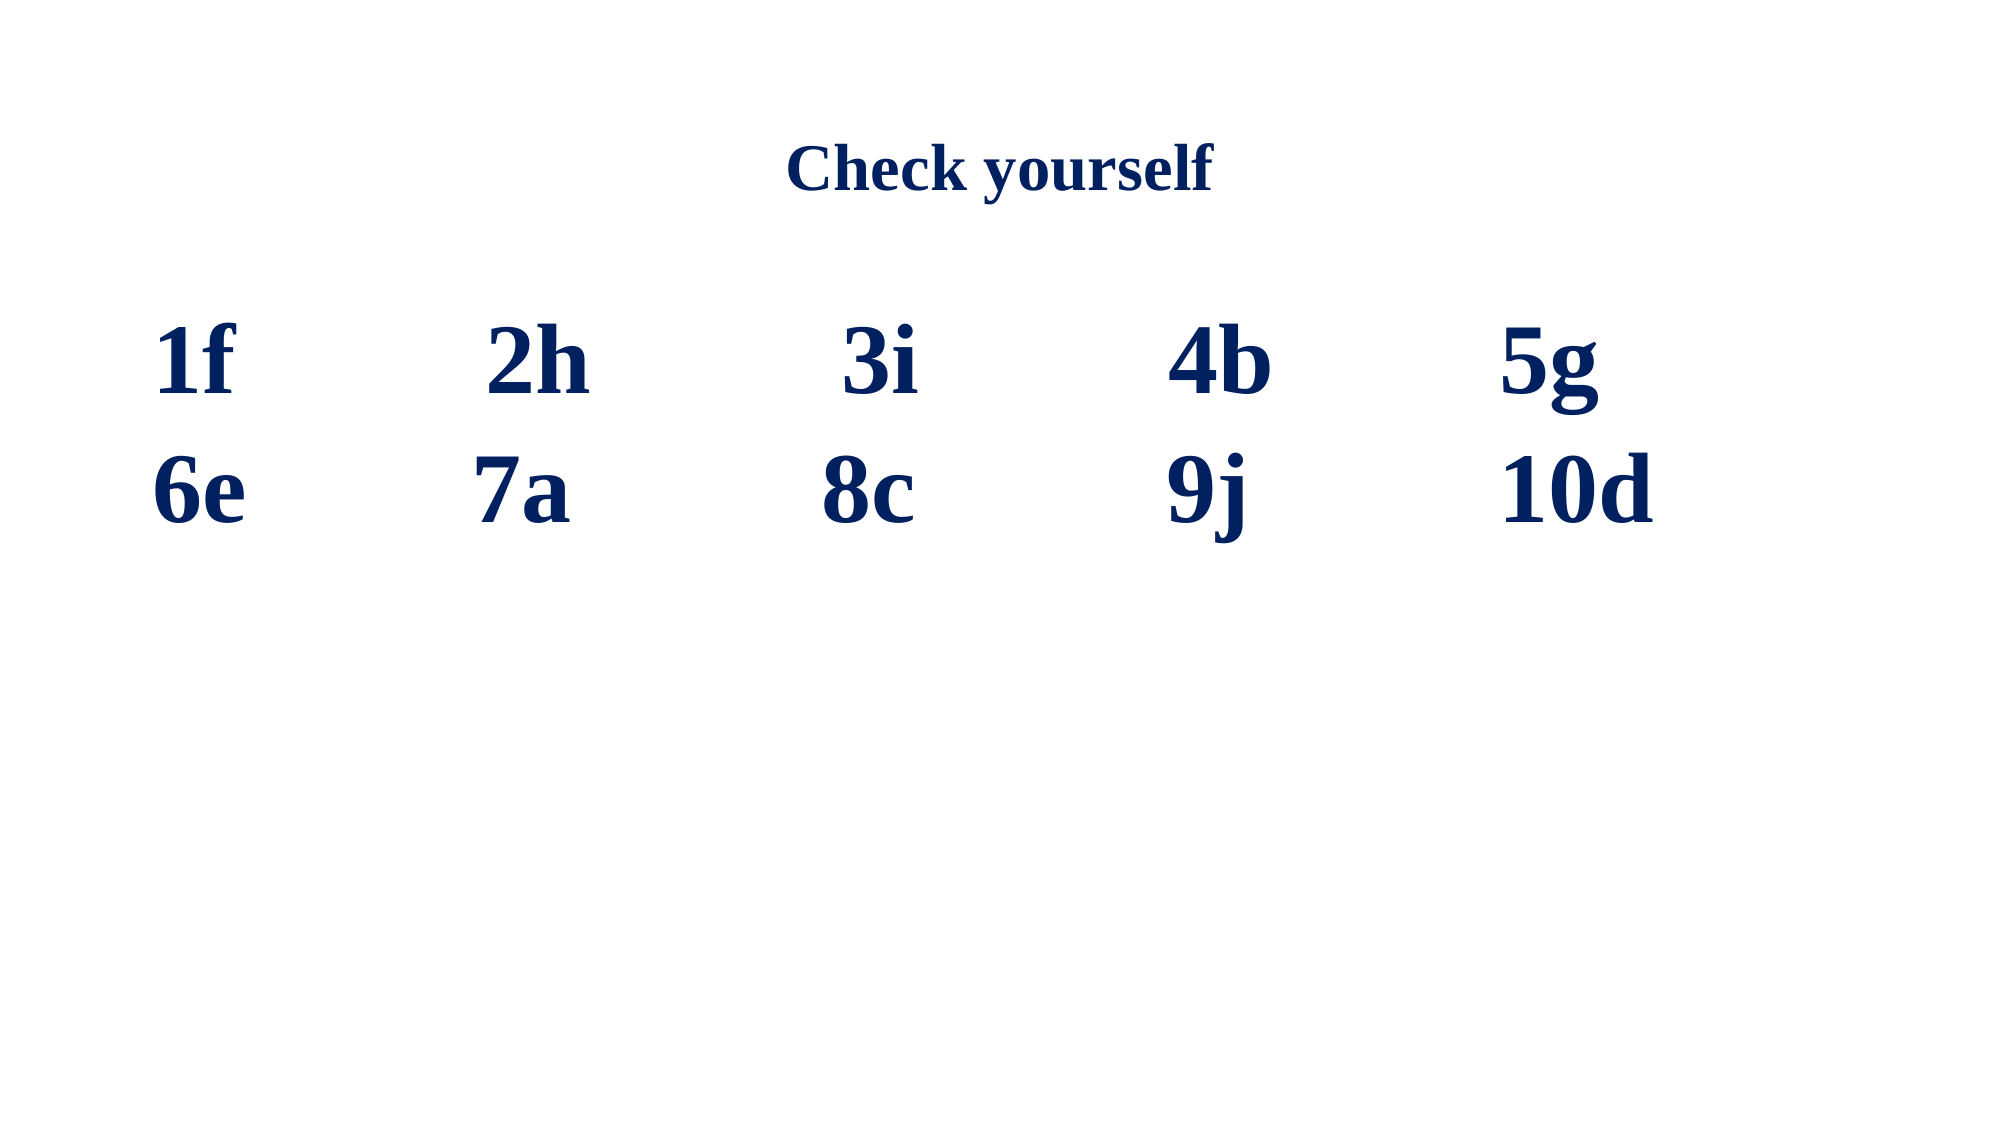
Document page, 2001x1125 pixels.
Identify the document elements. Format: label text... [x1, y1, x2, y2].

title Check yourself [137, 59, 1863, 278]
list 1f 2h 3i 4b 5g 6e 7a 8c 9j 10d [137, 299, 1863, 1014]
